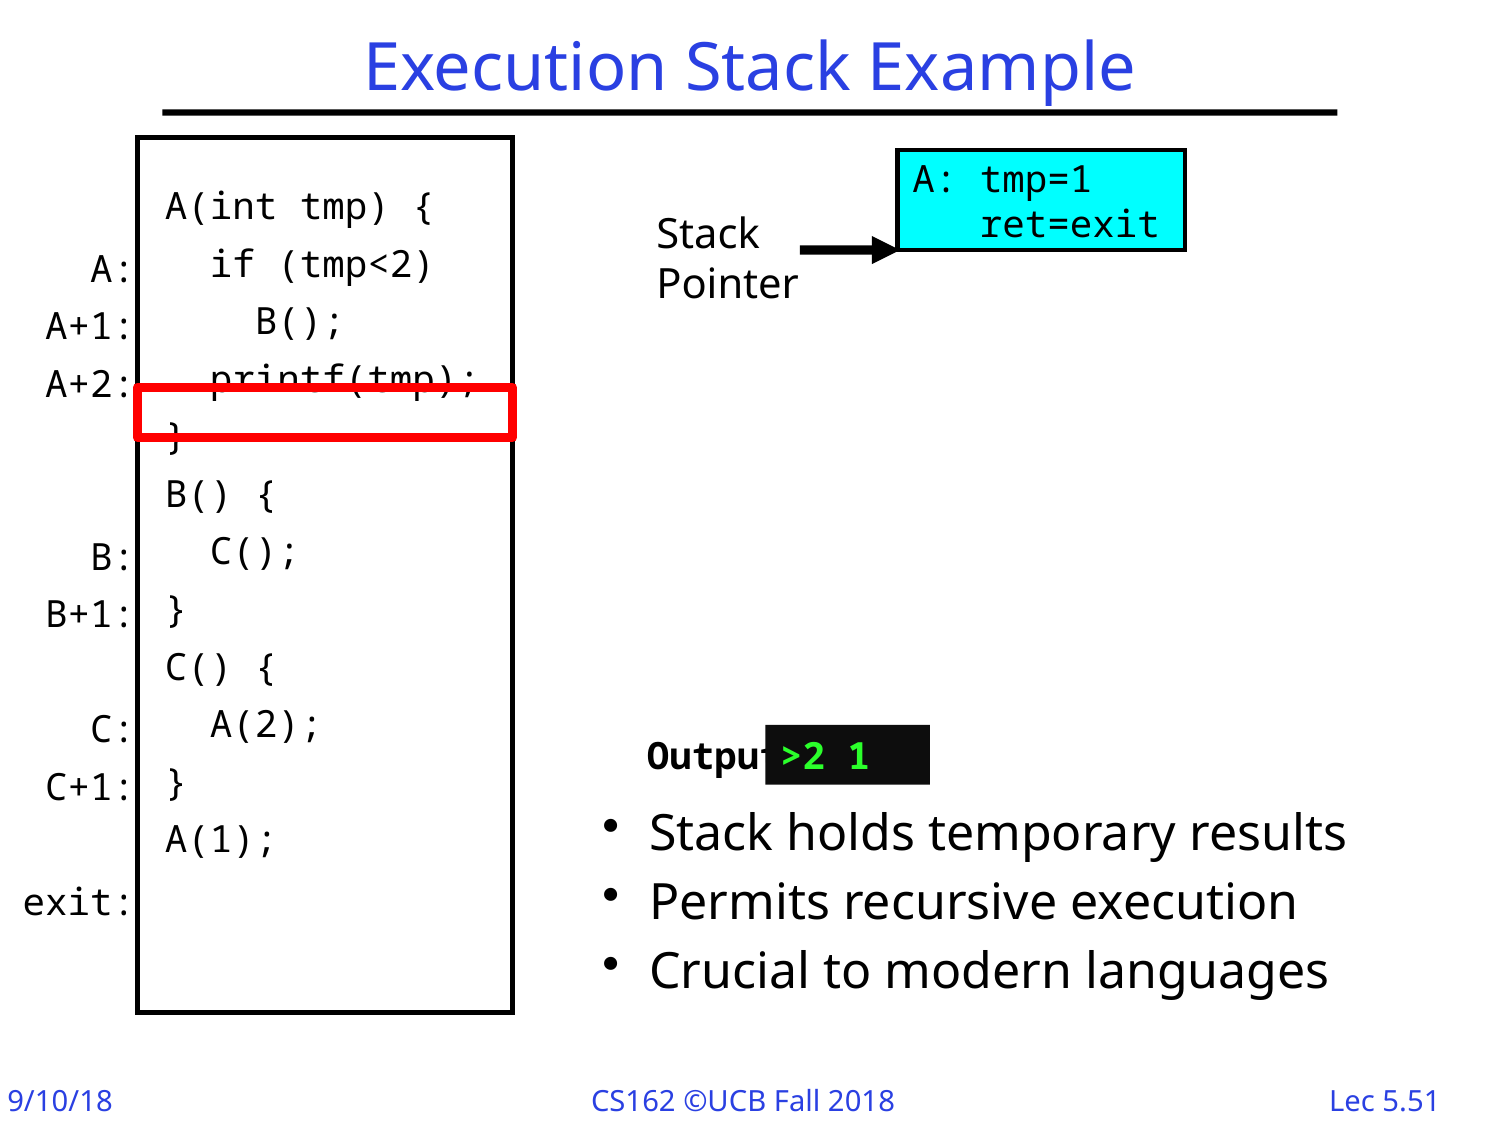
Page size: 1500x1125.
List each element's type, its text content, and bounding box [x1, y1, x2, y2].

title Execution Stack Example [162, 24, 1338, 113]
text_box >2 1 [765, 724, 930, 785]
text_box Output: [632, 724, 765, 785]
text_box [137, 137, 513, 1013]
text_box A: tmp=1 ret=exit [897, 149, 1186, 250]
list Stack holds temporary results Permits recursive execution Crucial to modern languages [587, 800, 1425, 1013]
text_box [649, 199, 901, 317]
text_box A: A+1: A+2: B: B+1: C: C+1: exit: [0, 237, 132, 930]
